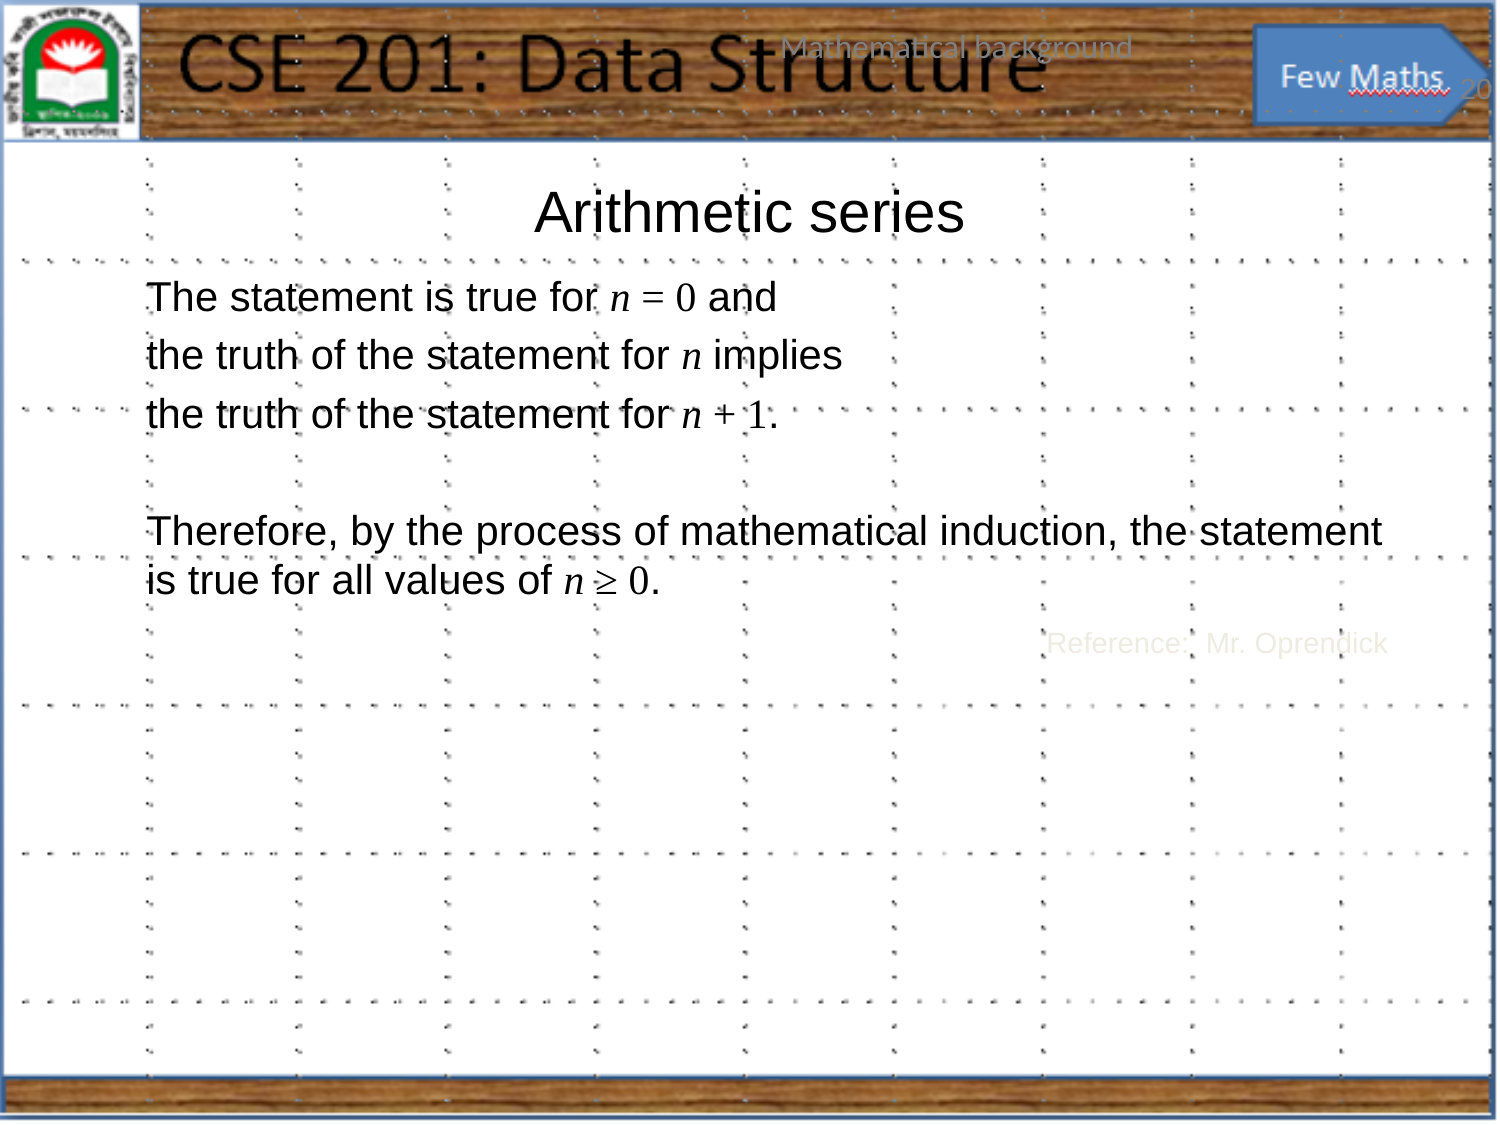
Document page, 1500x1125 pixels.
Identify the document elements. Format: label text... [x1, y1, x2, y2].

list The statement is true for n = 0 and the truth of the statement for n implies the truth of the statement for n + 1. Therefore, by the process of mathematical induction, the statement is true for all values of n ≥ 0. Reference: Mr. Oprendick [74, 303, 1426, 1006]
title Arithmetic series [74, 114, 1426, 303]
picture [0, 0, 1500, 1125]
